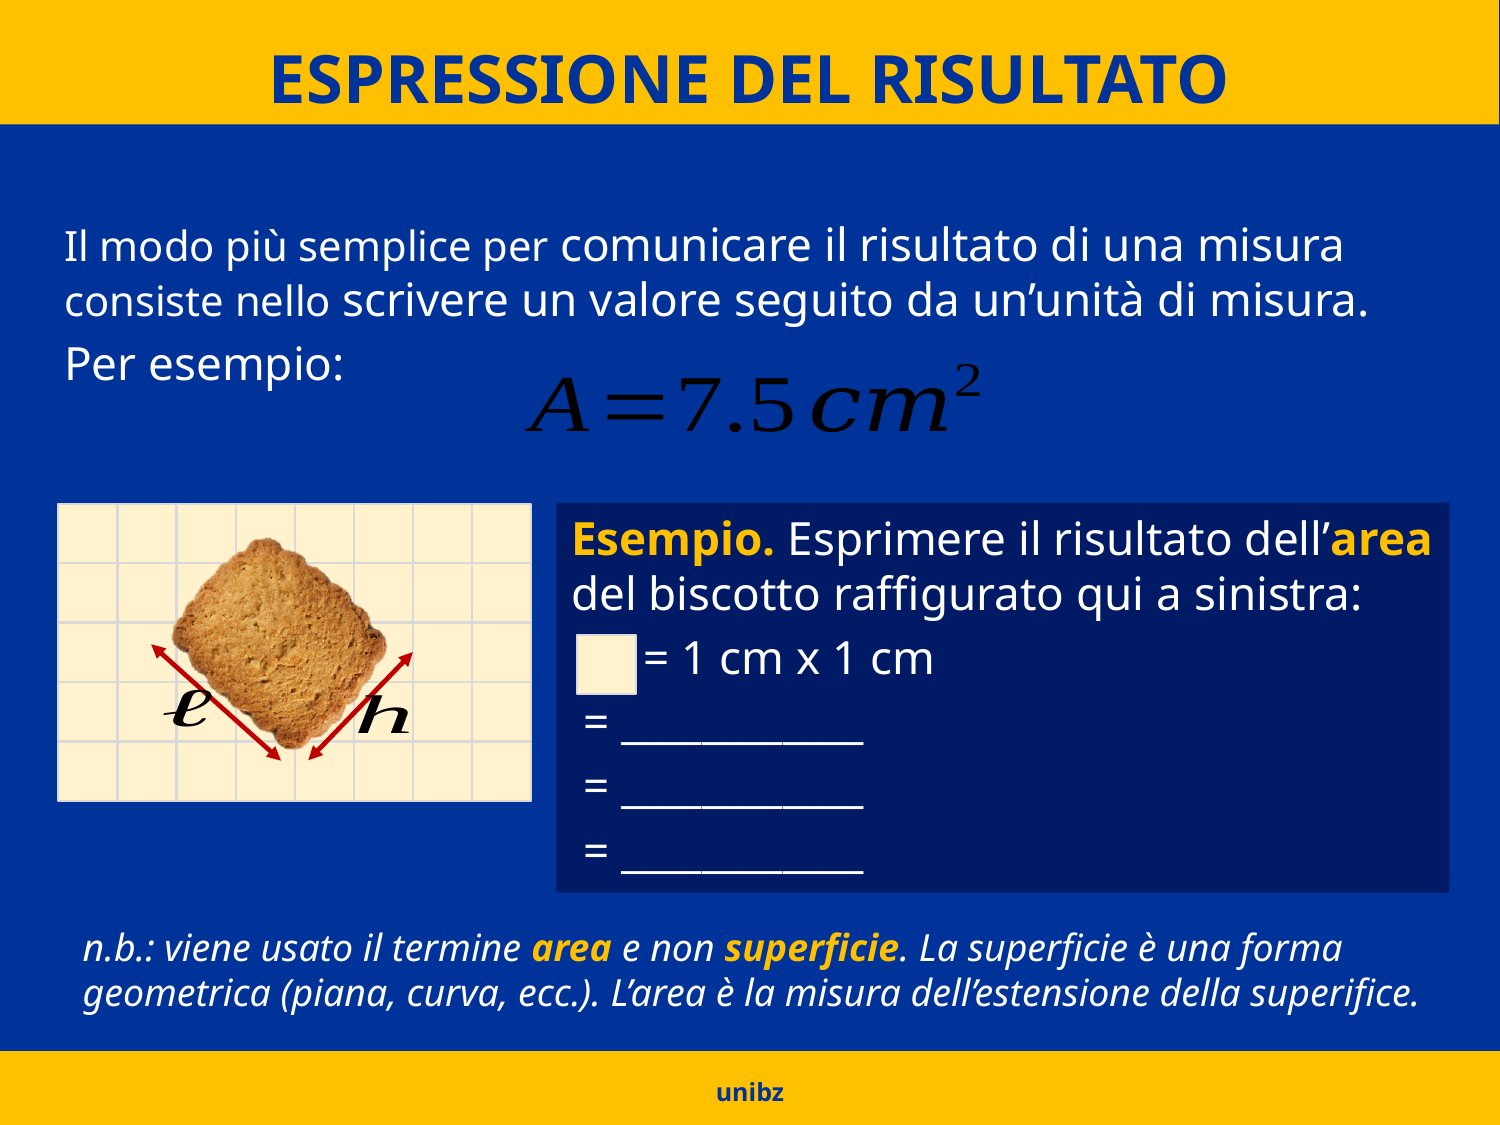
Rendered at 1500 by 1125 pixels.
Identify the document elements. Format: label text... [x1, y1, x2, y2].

title Espressione del risultato [0, 0, 1499, 125]
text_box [58, 503, 532, 801]
picture [163, 527, 399, 761]
text_box [576, 634, 636, 695]
footer unibz [496, 1063, 1004, 1123]
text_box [150, 643, 282, 761]
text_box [308, 651, 414, 761]
text_box n.b.: viene usato il termine area e non superficie. La superficie è una forma geometrica (piana, curva, ecc.). L’area è la misura dell’estensione della superifice. [68, 916, 1450, 1022]
list Il modo più semplice per comunicare il risultato di una misura consiste nello scrivere un valore seguito da un’unità di misura. Per esempio: [49, 208, 1450, 703]
